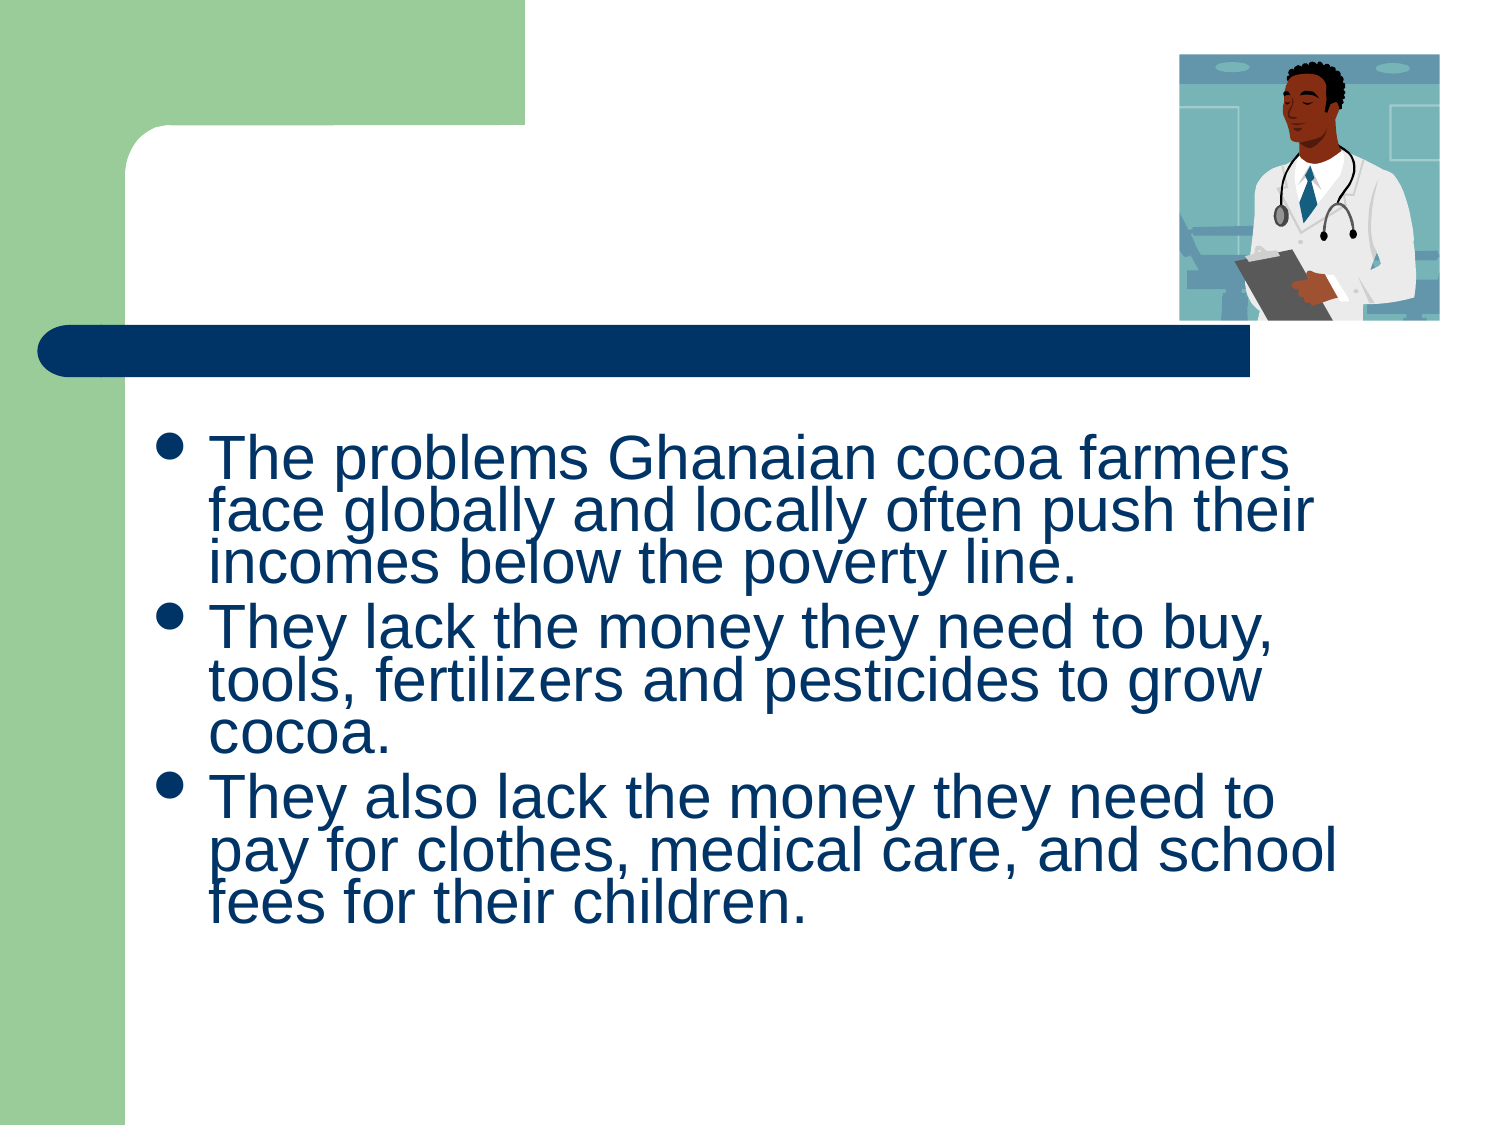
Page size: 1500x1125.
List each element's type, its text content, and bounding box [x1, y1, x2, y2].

list The problems Ghanaian cocoa farmers face globally and locally often push their incomes below the poverty line. They lack the money they need to buy, tools, fertilizers and pesticides to grow cocoa. They also lack the money they need to pay for clothes, medical care, and school fees for their children. [137, 387, 1400, 1025]
picture [1174, 49, 1445, 326]
